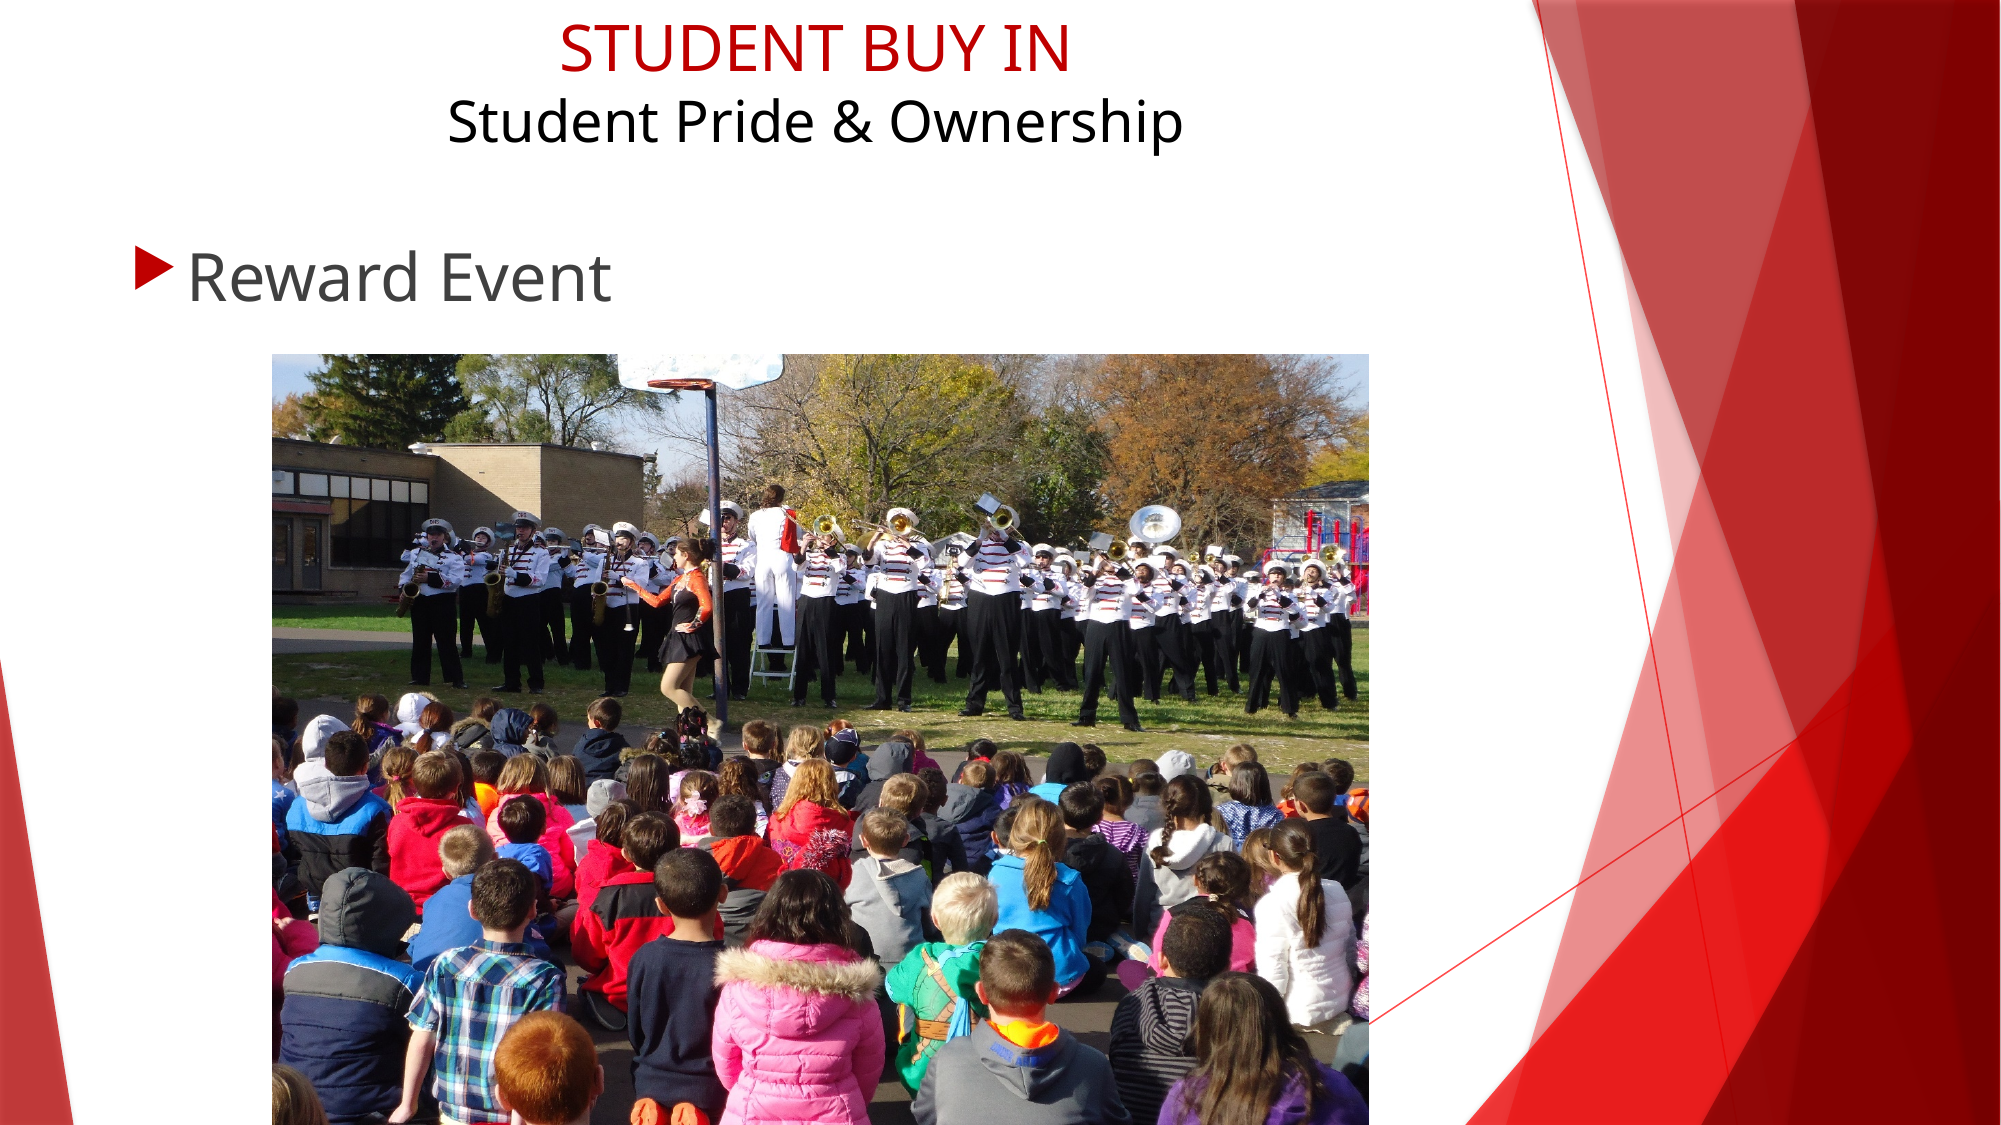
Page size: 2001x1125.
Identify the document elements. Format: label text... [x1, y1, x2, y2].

list Reward Event [115, 227, 1526, 864]
title STUDENT BUY IN Student Pride & Ownership [111, 0, 1522, 303]
picture [272, 353, 1369, 1125]
